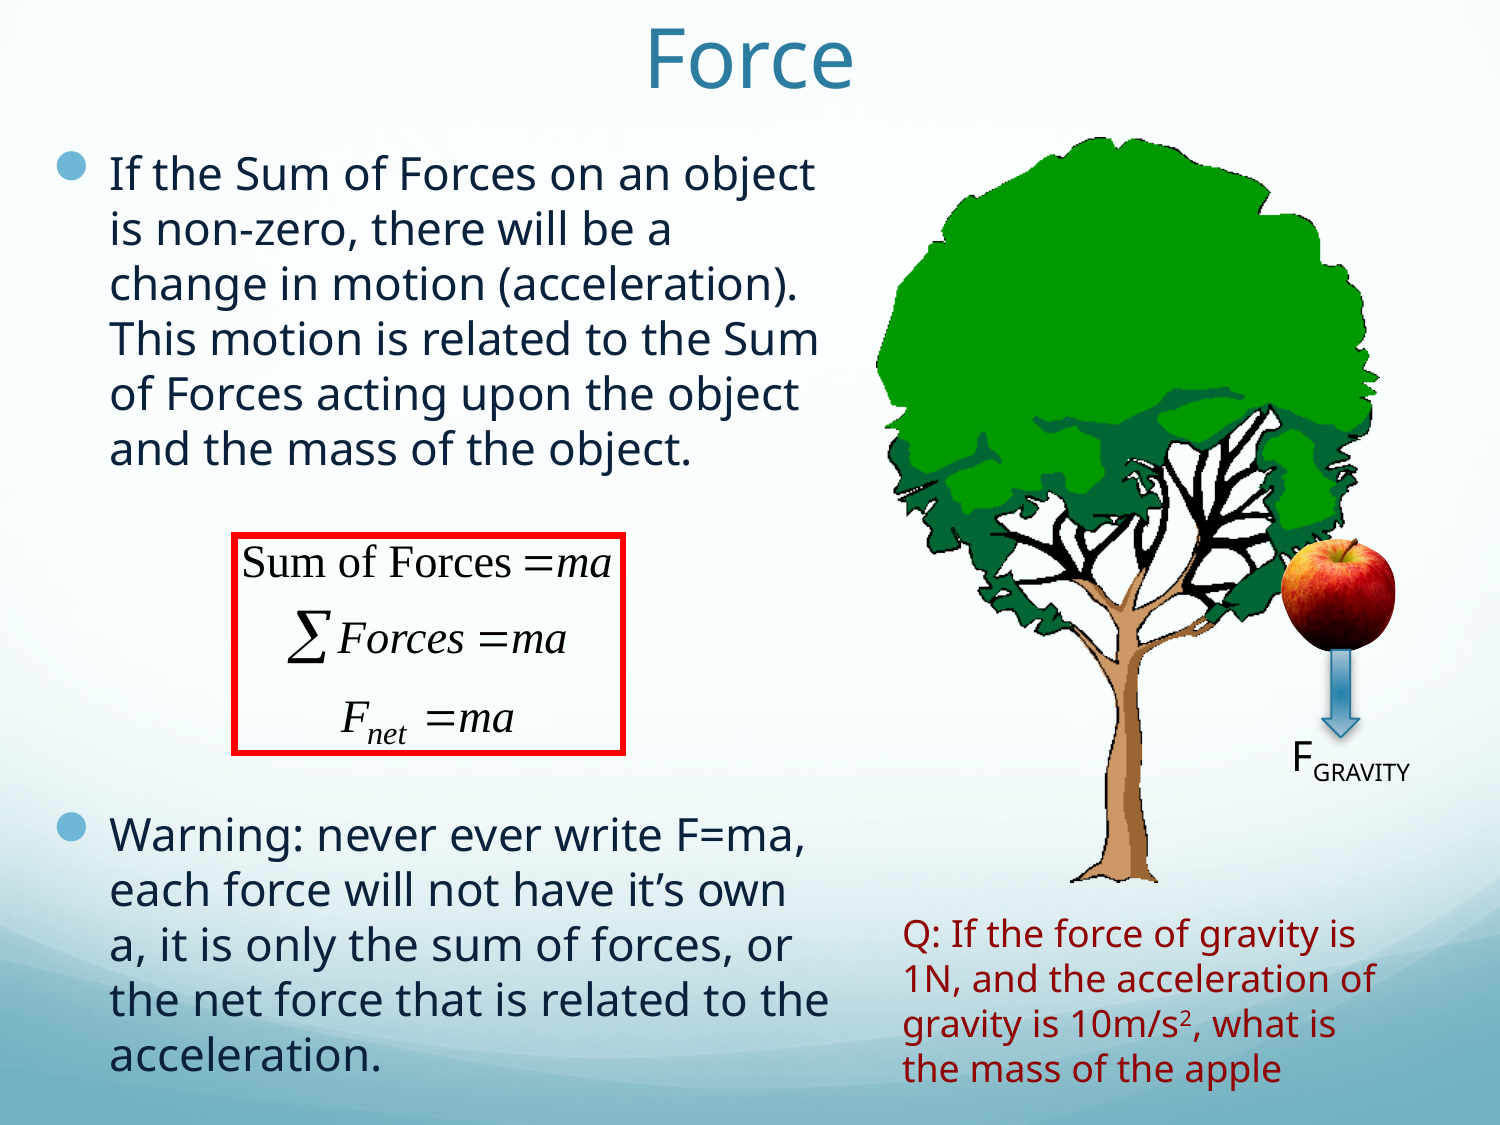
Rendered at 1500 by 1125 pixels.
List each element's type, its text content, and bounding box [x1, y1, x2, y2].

text_box Q: If the force of gravity is 1N, and the acceleration of gravity is 10m/s2, what is the mass of the apple [887, 903, 1400, 1098]
text_box FGRAVITY [1393, 721, 1426, 794]
title Newton’s Laws – N2: Definition of Force [0, 17, 1500, 113]
list If the Sum of Forces on an object is non-zero, there will be a change in motion (acceleration). This motion is related to the Sum of Forces acting upon the object and the mass of the object. Warning: never ever write F=ma, each force will not have it’s own a, it is only the sum of forces, or the net force that is related to the acceleration. [37, 137, 850, 1100]
picture [876, 136, 1397, 884]
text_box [236, 538, 621, 751]
